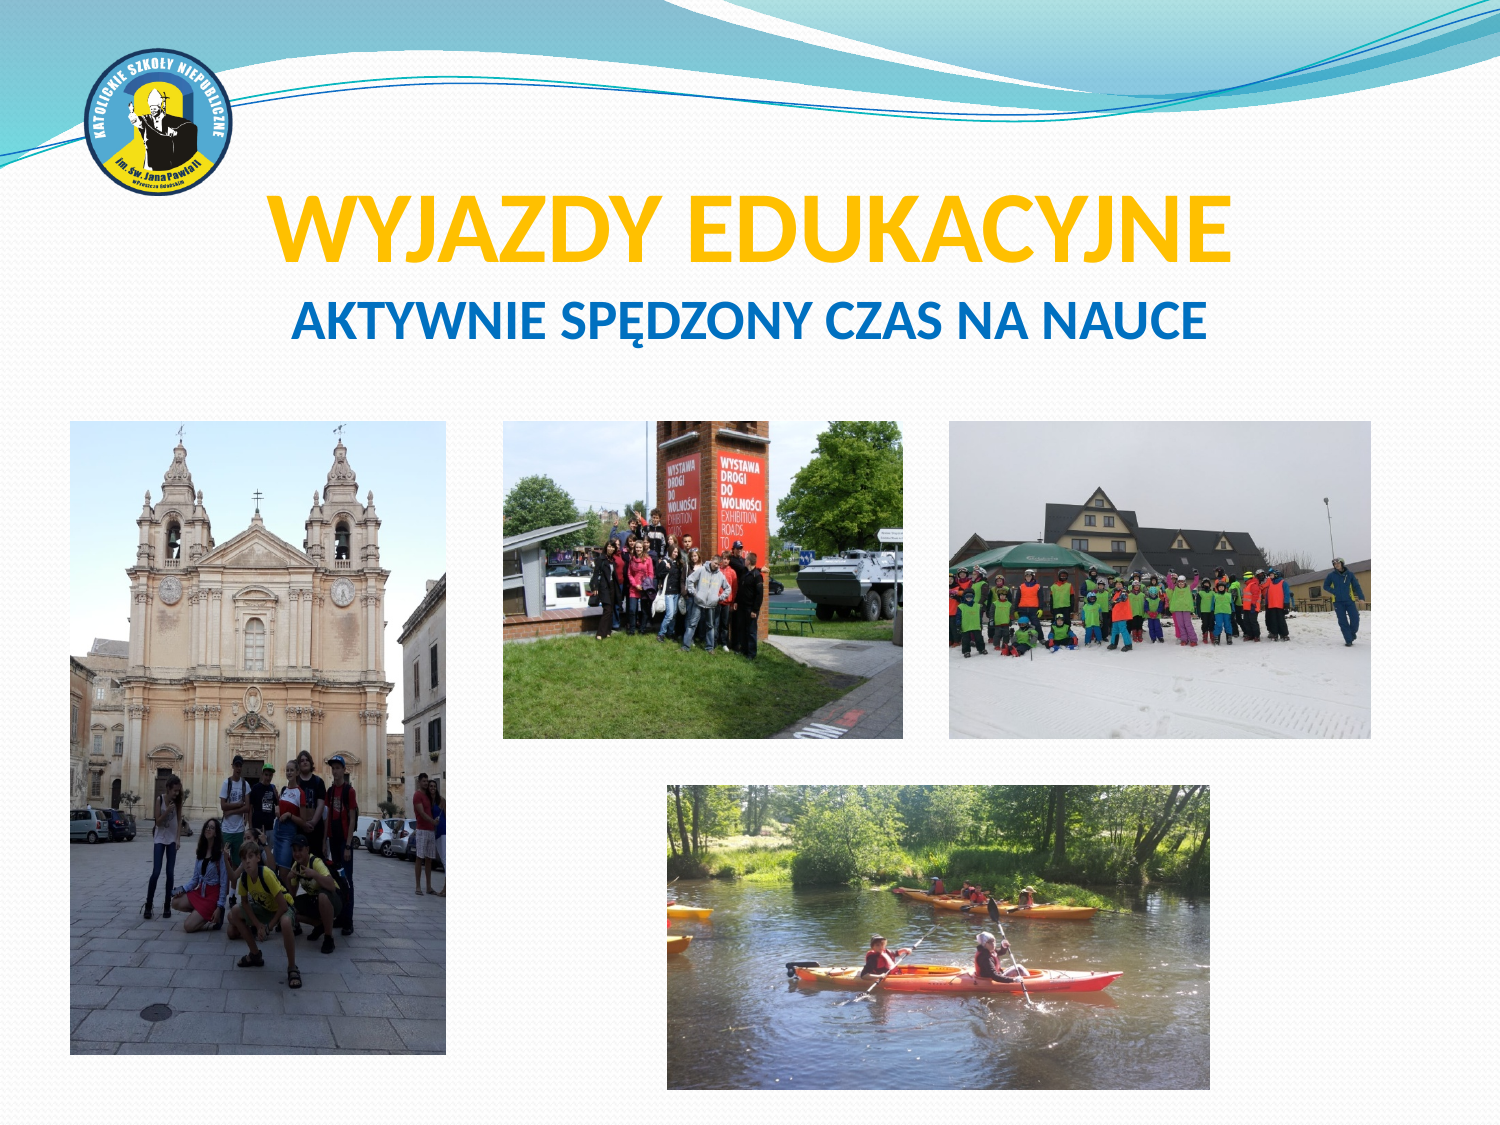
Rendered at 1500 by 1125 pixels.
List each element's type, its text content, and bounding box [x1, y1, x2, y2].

picture [948, 421, 1371, 739]
picture [667, 784, 1210, 1091]
title WYJAZDY EDUKACYJNE AKTYWNIE SPĘDZONY CZAS NA NAUCE [75, 152, 1425, 352]
picture [81, 46, 235, 197]
picture [70, 421, 446, 1055]
picture [503, 421, 903, 739]
